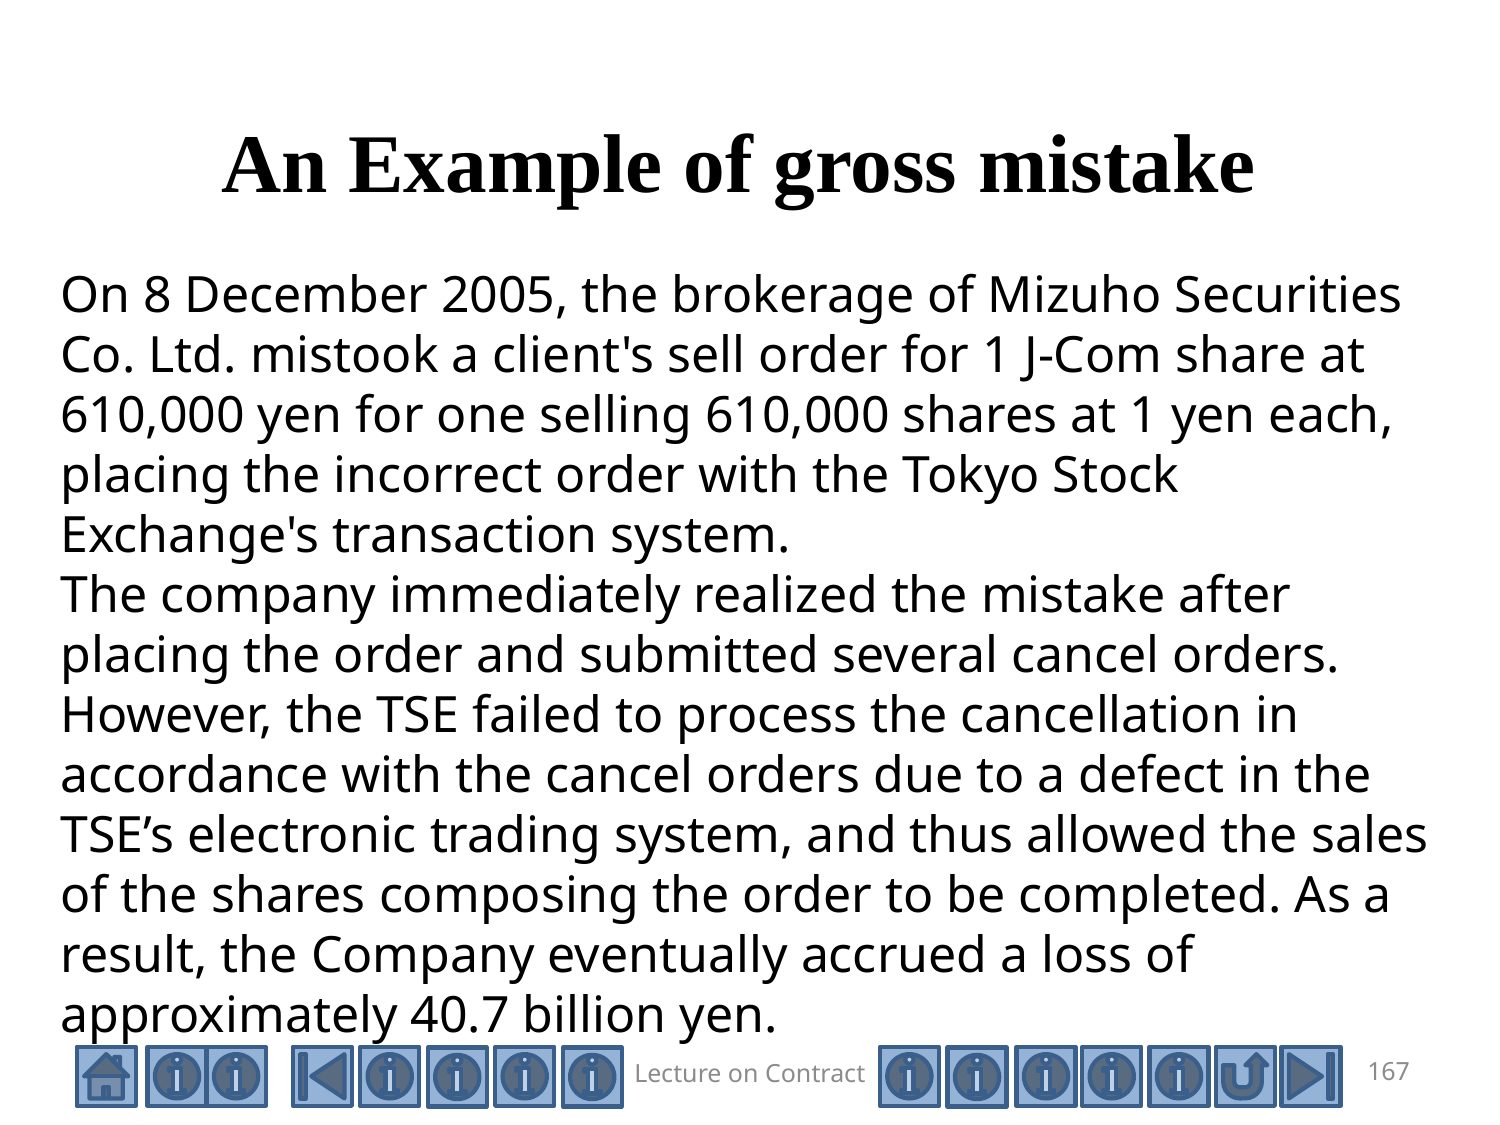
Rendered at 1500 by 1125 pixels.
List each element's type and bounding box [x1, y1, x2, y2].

text_box [45, 255, 1452, 1051]
footer [512, 1042, 988, 1103]
text_box [206, 101, 1341, 217]
slide_number [1074, 1051, 1425, 1103]
